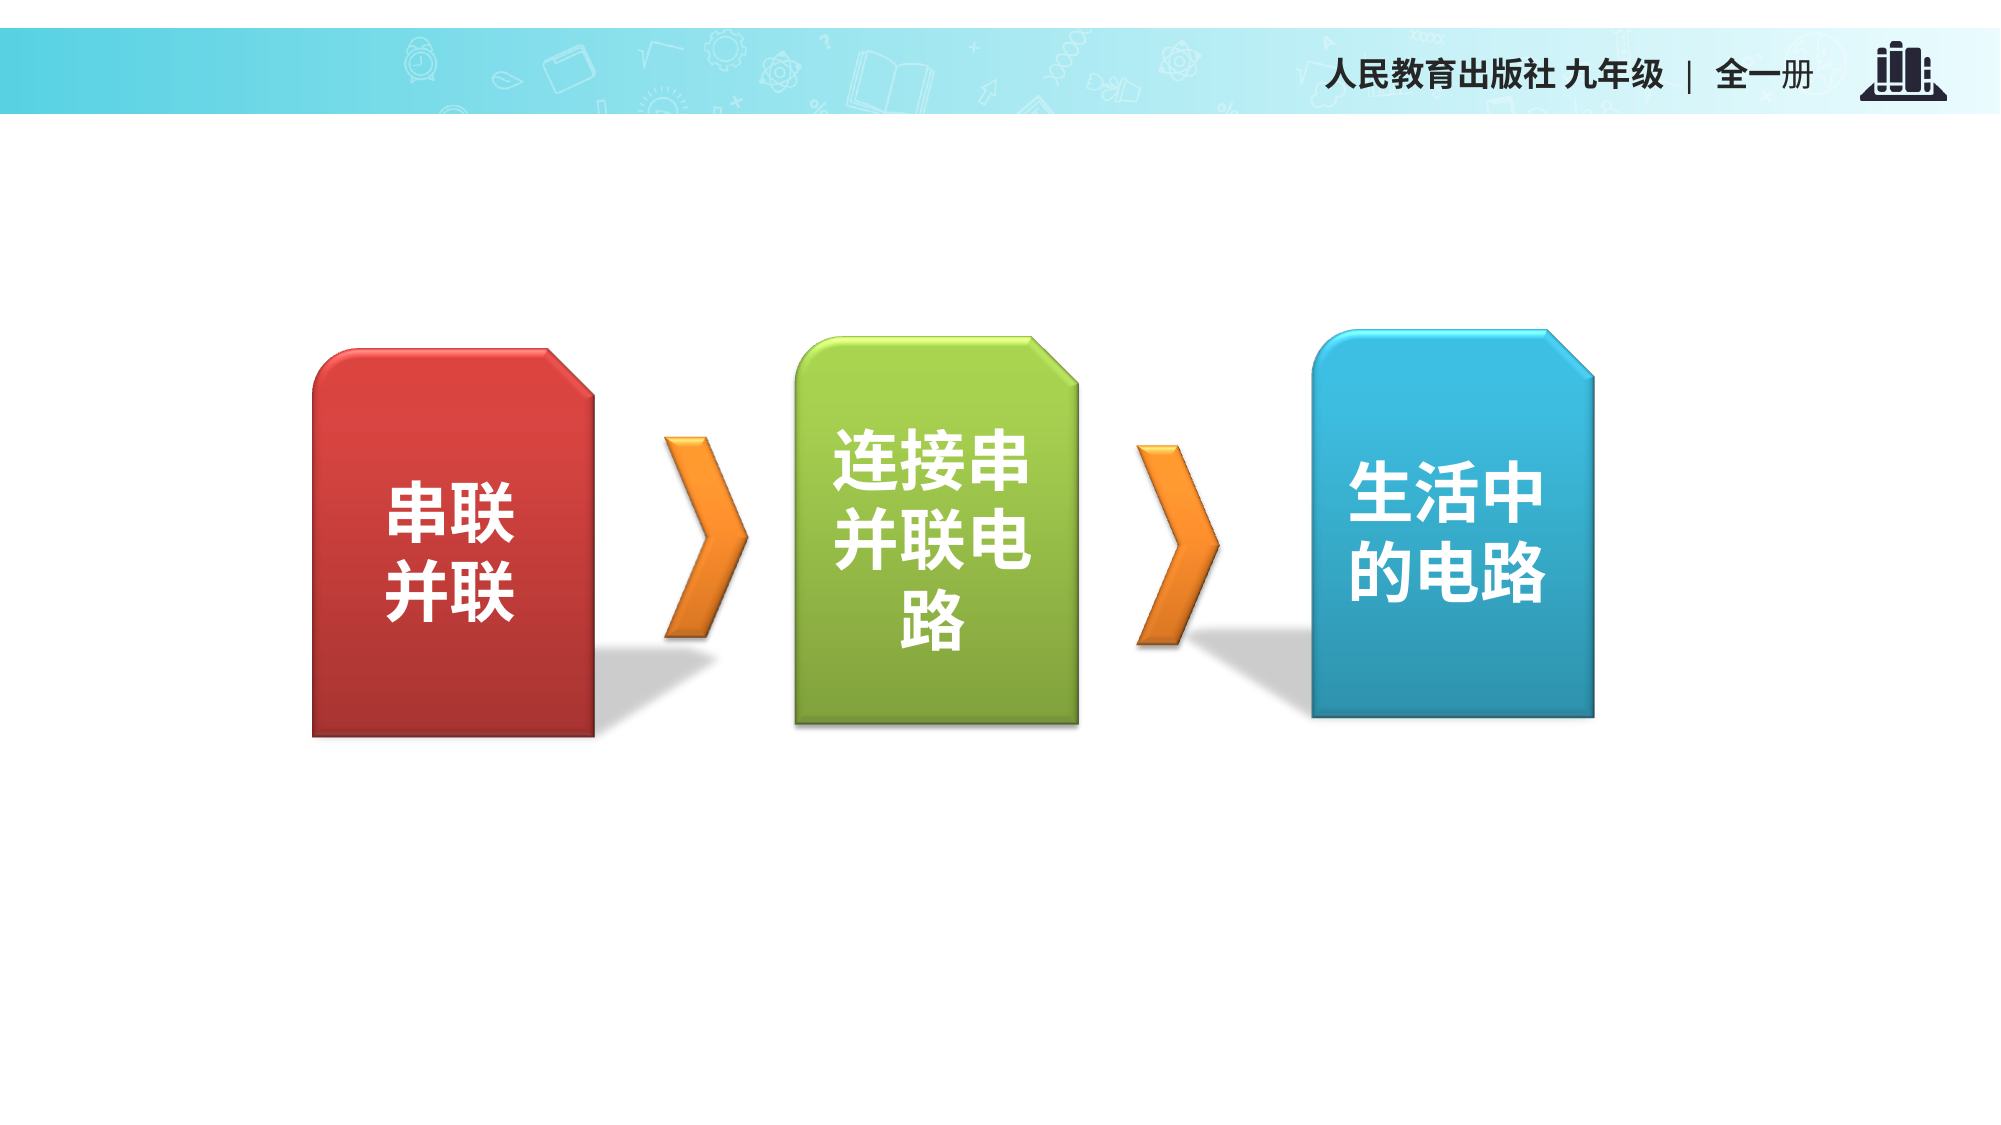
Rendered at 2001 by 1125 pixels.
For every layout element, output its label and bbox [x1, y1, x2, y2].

text_box [786, 331, 1088, 737]
picture [404, 29, 1847, 114]
picture [1860, 41, 1947, 101]
text_box [655, 432, 757, 651]
text_box [297, 346, 734, 752]
text_box [1169, 327, 1609, 733]
text_box [1127, 439, 1230, 659]
